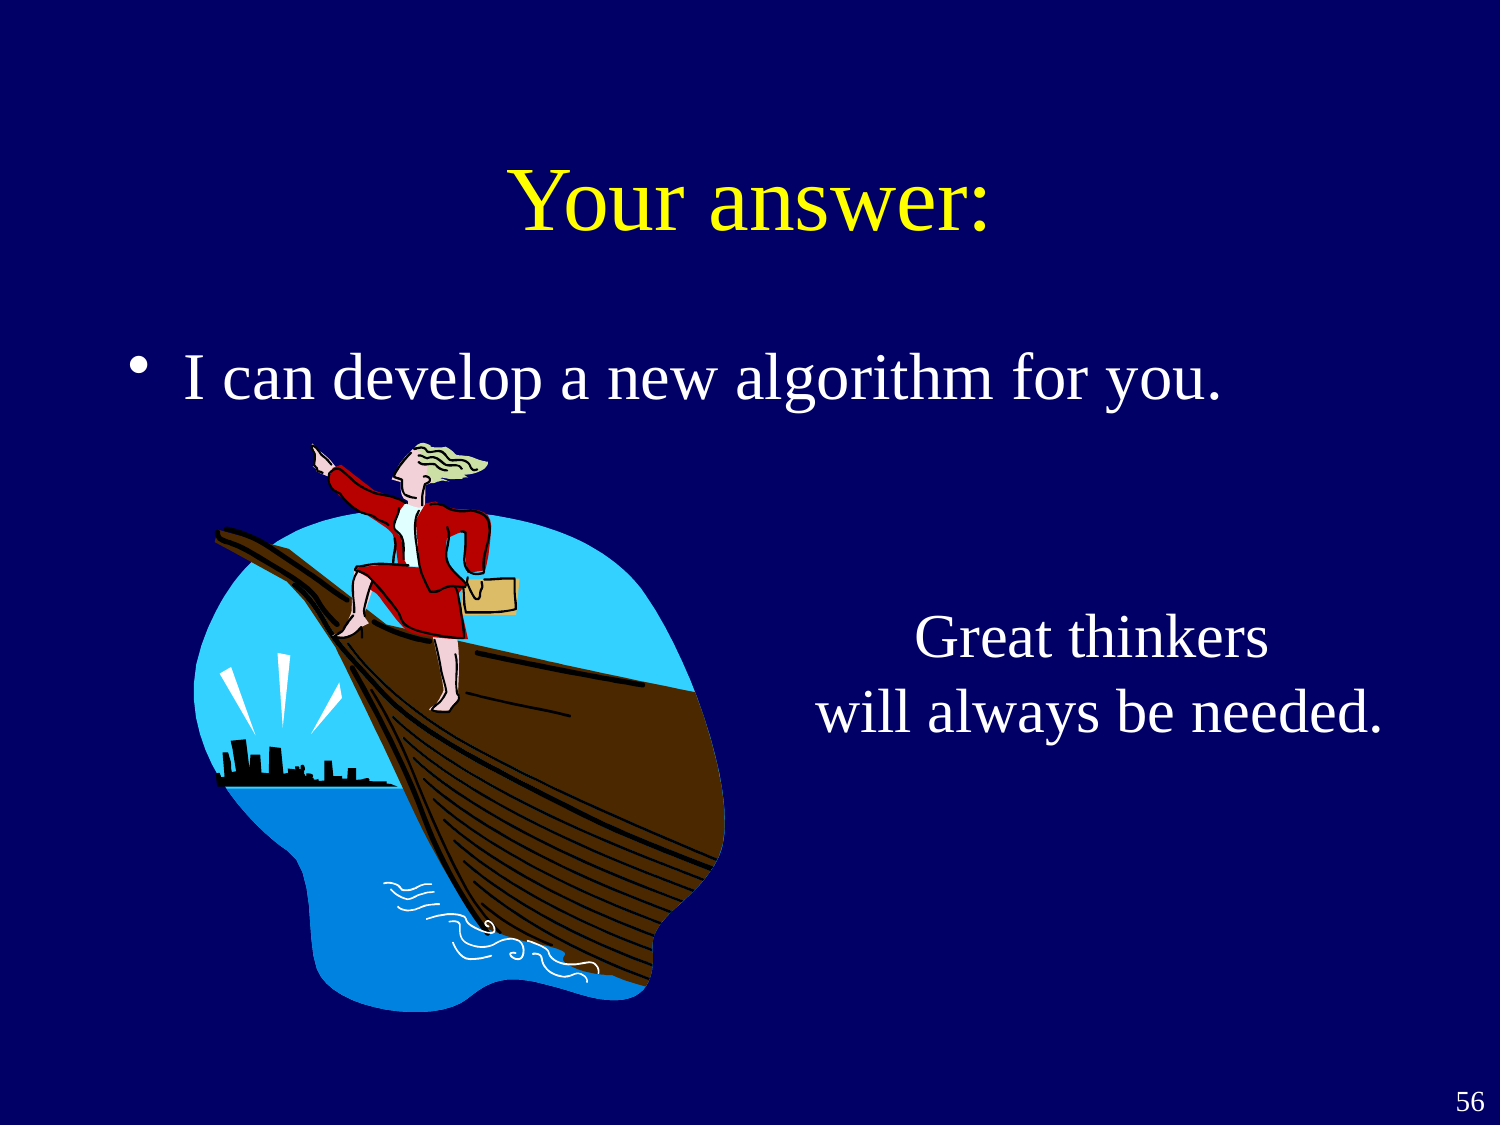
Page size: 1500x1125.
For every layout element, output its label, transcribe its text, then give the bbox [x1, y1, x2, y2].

picture [166, 439, 742, 1026]
title Your answer: [112, 99, 1388, 288]
text_box Great thinkers will always be needed. [800, 587, 1400, 753]
list I can develop a new algorithm for you. [112, 324, 1388, 1000]
